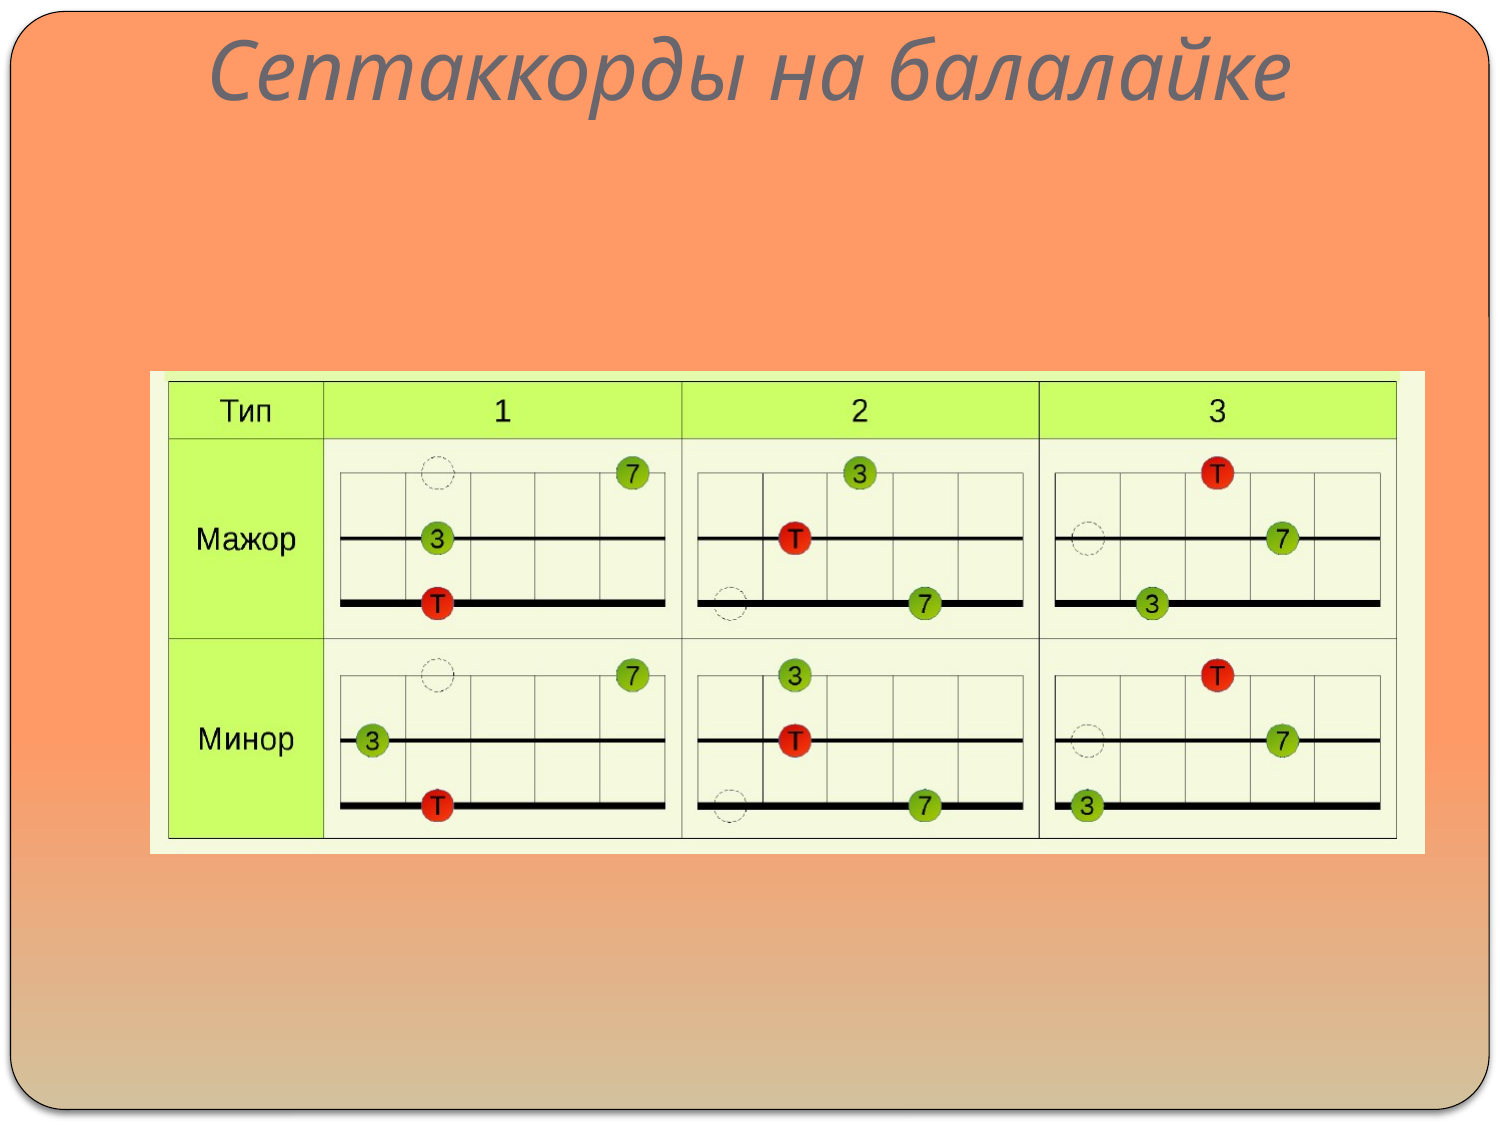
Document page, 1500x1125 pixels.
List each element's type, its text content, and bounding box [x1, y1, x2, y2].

title Септаккорды на балалайке [0, 45, 1500, 233]
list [149, 371, 1426, 854]
